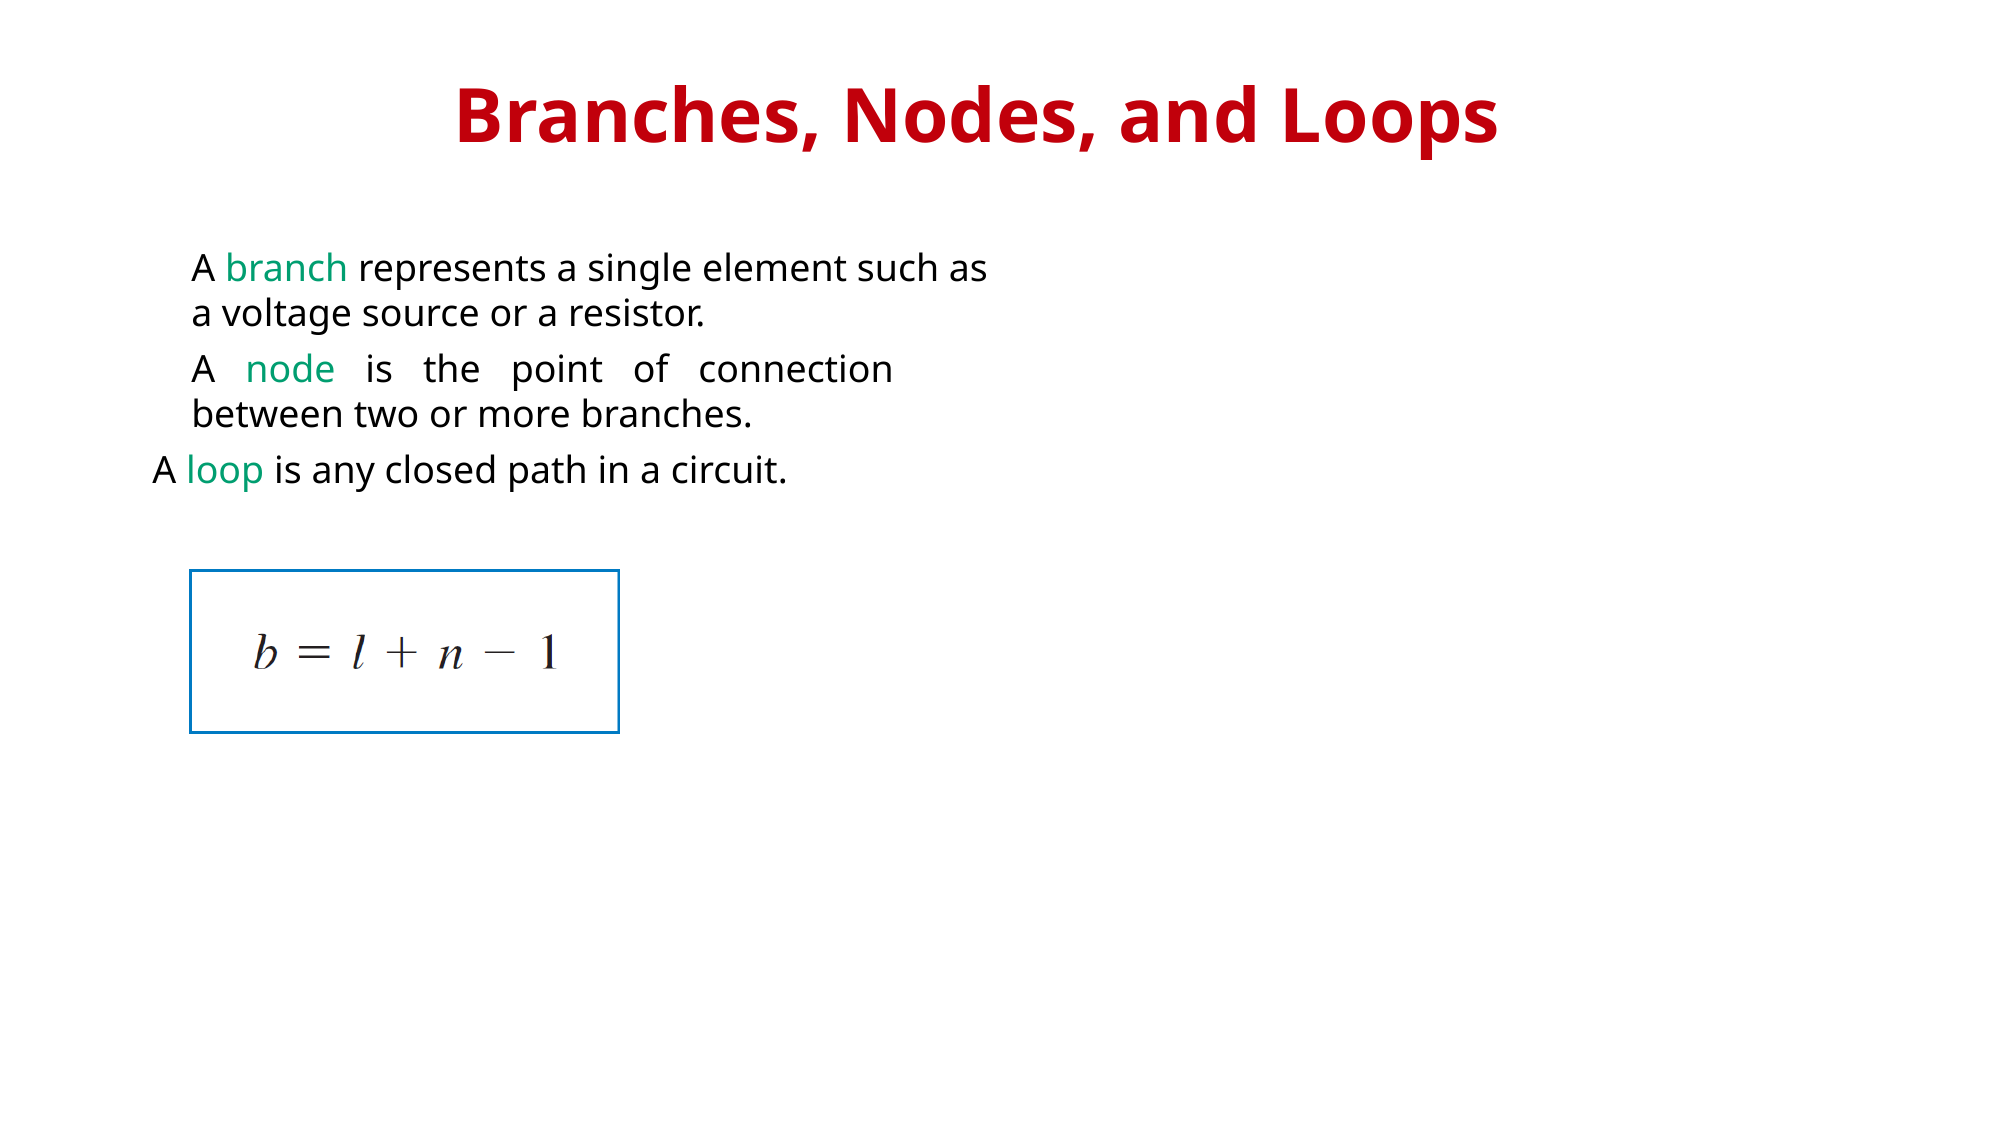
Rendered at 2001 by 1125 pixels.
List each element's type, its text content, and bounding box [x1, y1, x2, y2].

text_box Branches, Nodes, and Loops [381, 60, 1573, 165]
text_box A loop is any closed path in a circuit. [137, 438, 804, 499]
text_box A branch represents a single element such as a voltage source or a resistor. [176, 236, 1004, 342]
text_box A node is the point of connection between two or more branches. [176, 337, 910, 443]
picture [176, 562, 633, 742]
